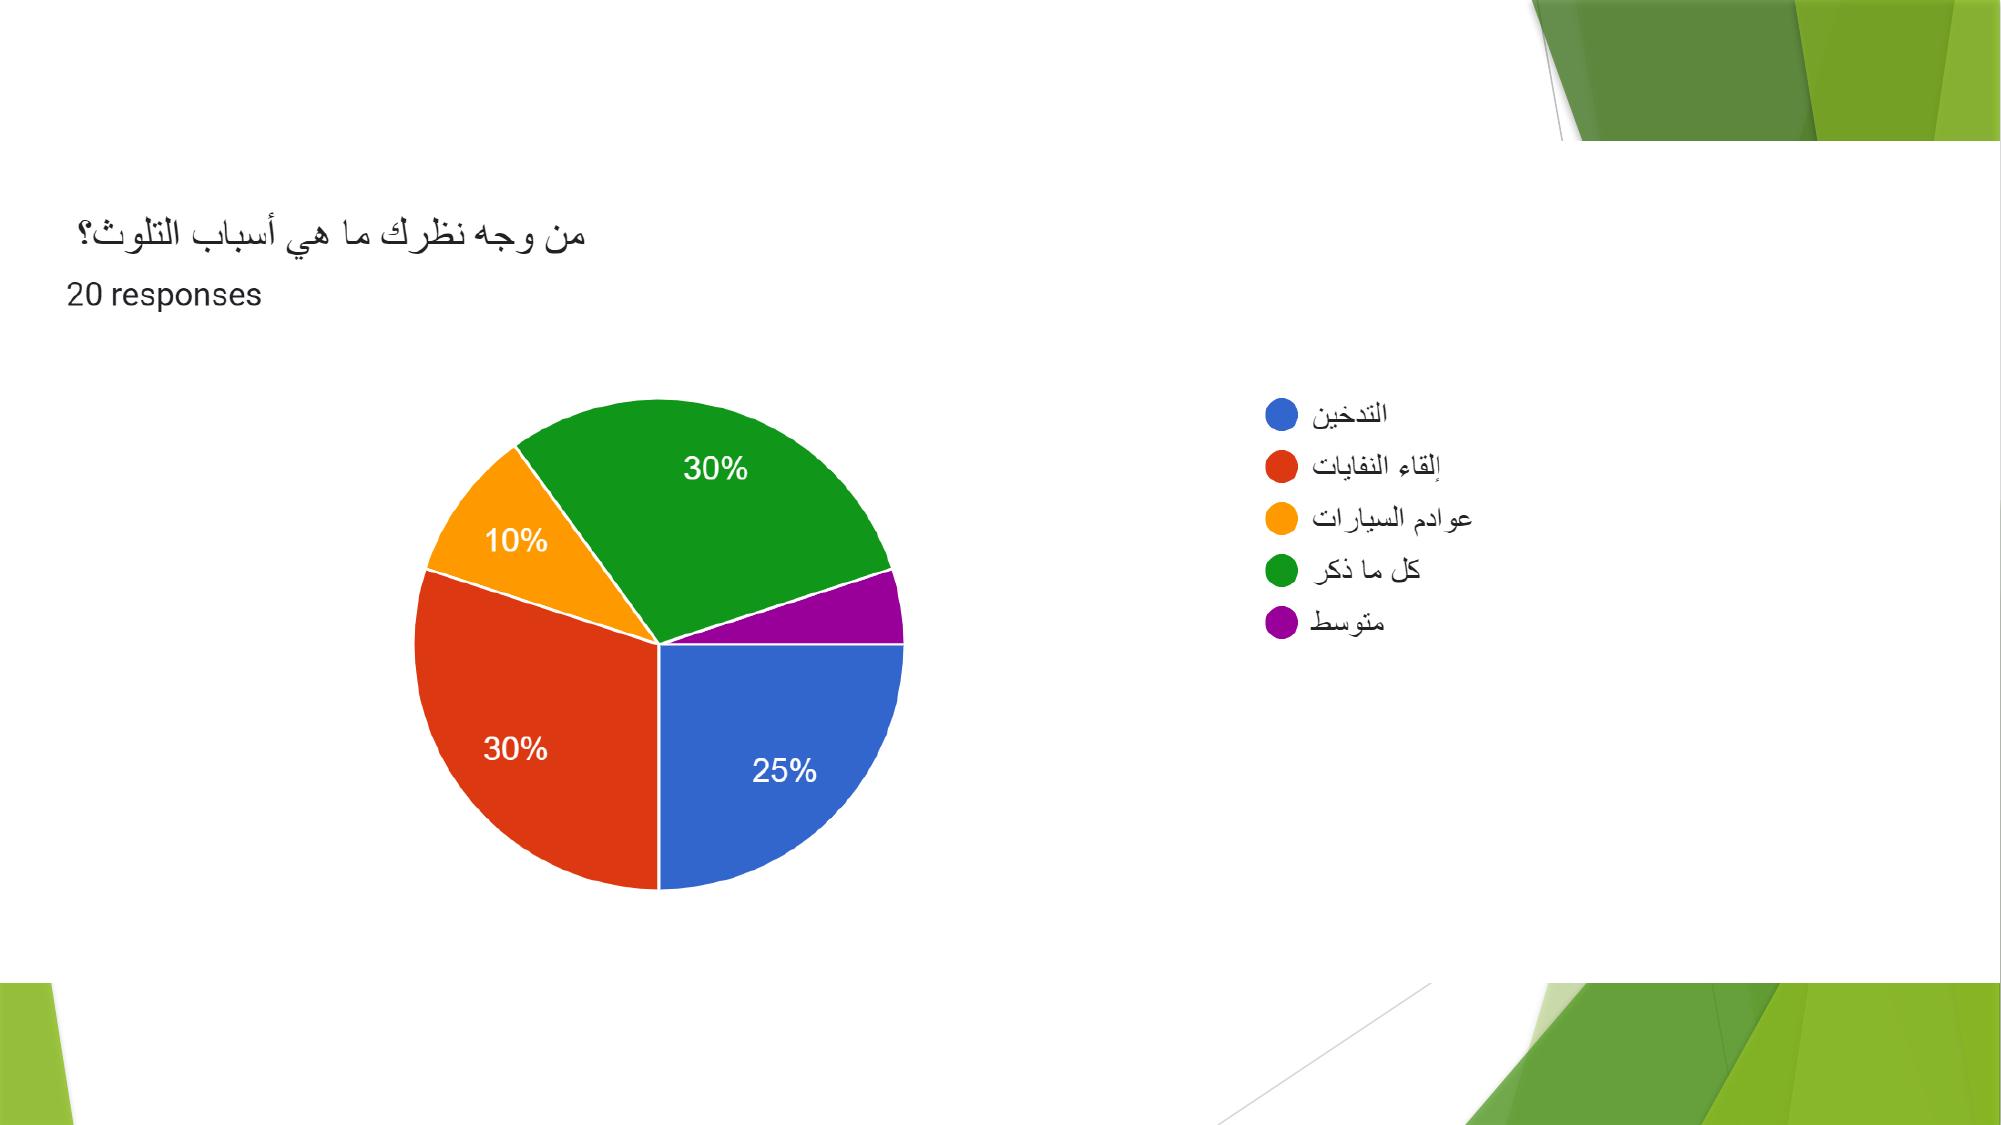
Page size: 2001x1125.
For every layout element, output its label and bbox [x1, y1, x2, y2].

picture [0, 141, 2000, 984]
